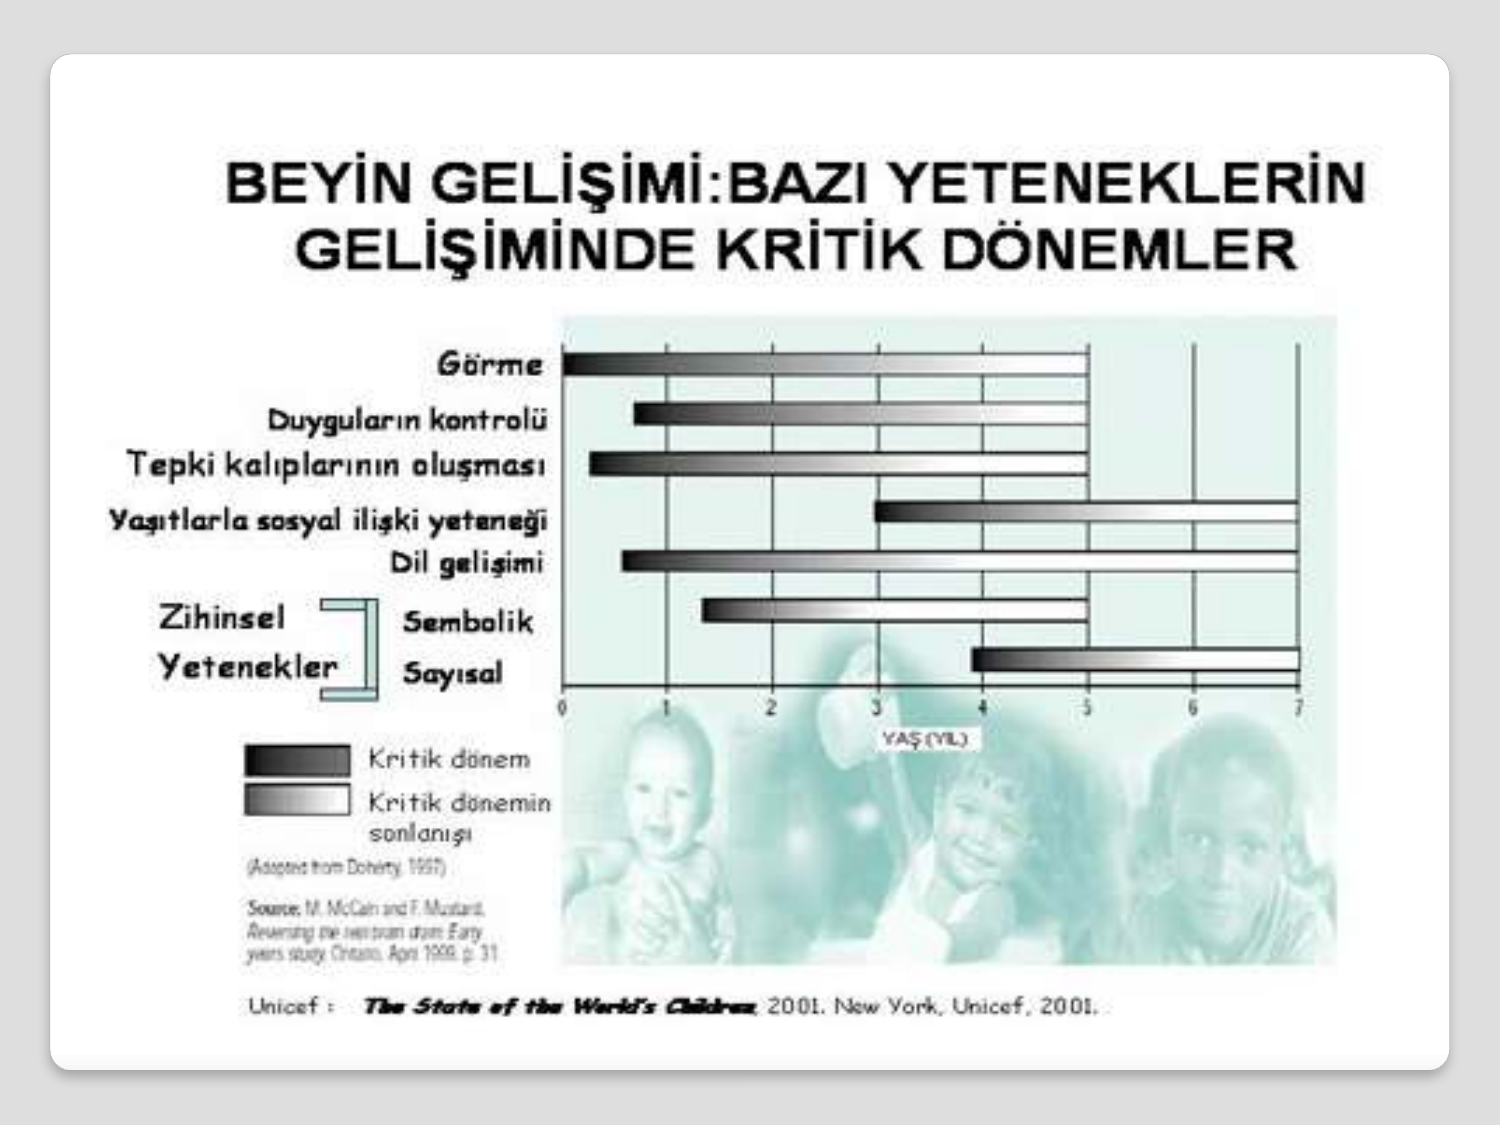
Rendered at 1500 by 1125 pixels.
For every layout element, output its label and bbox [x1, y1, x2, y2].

picture [105, 105, 1383, 1055]
